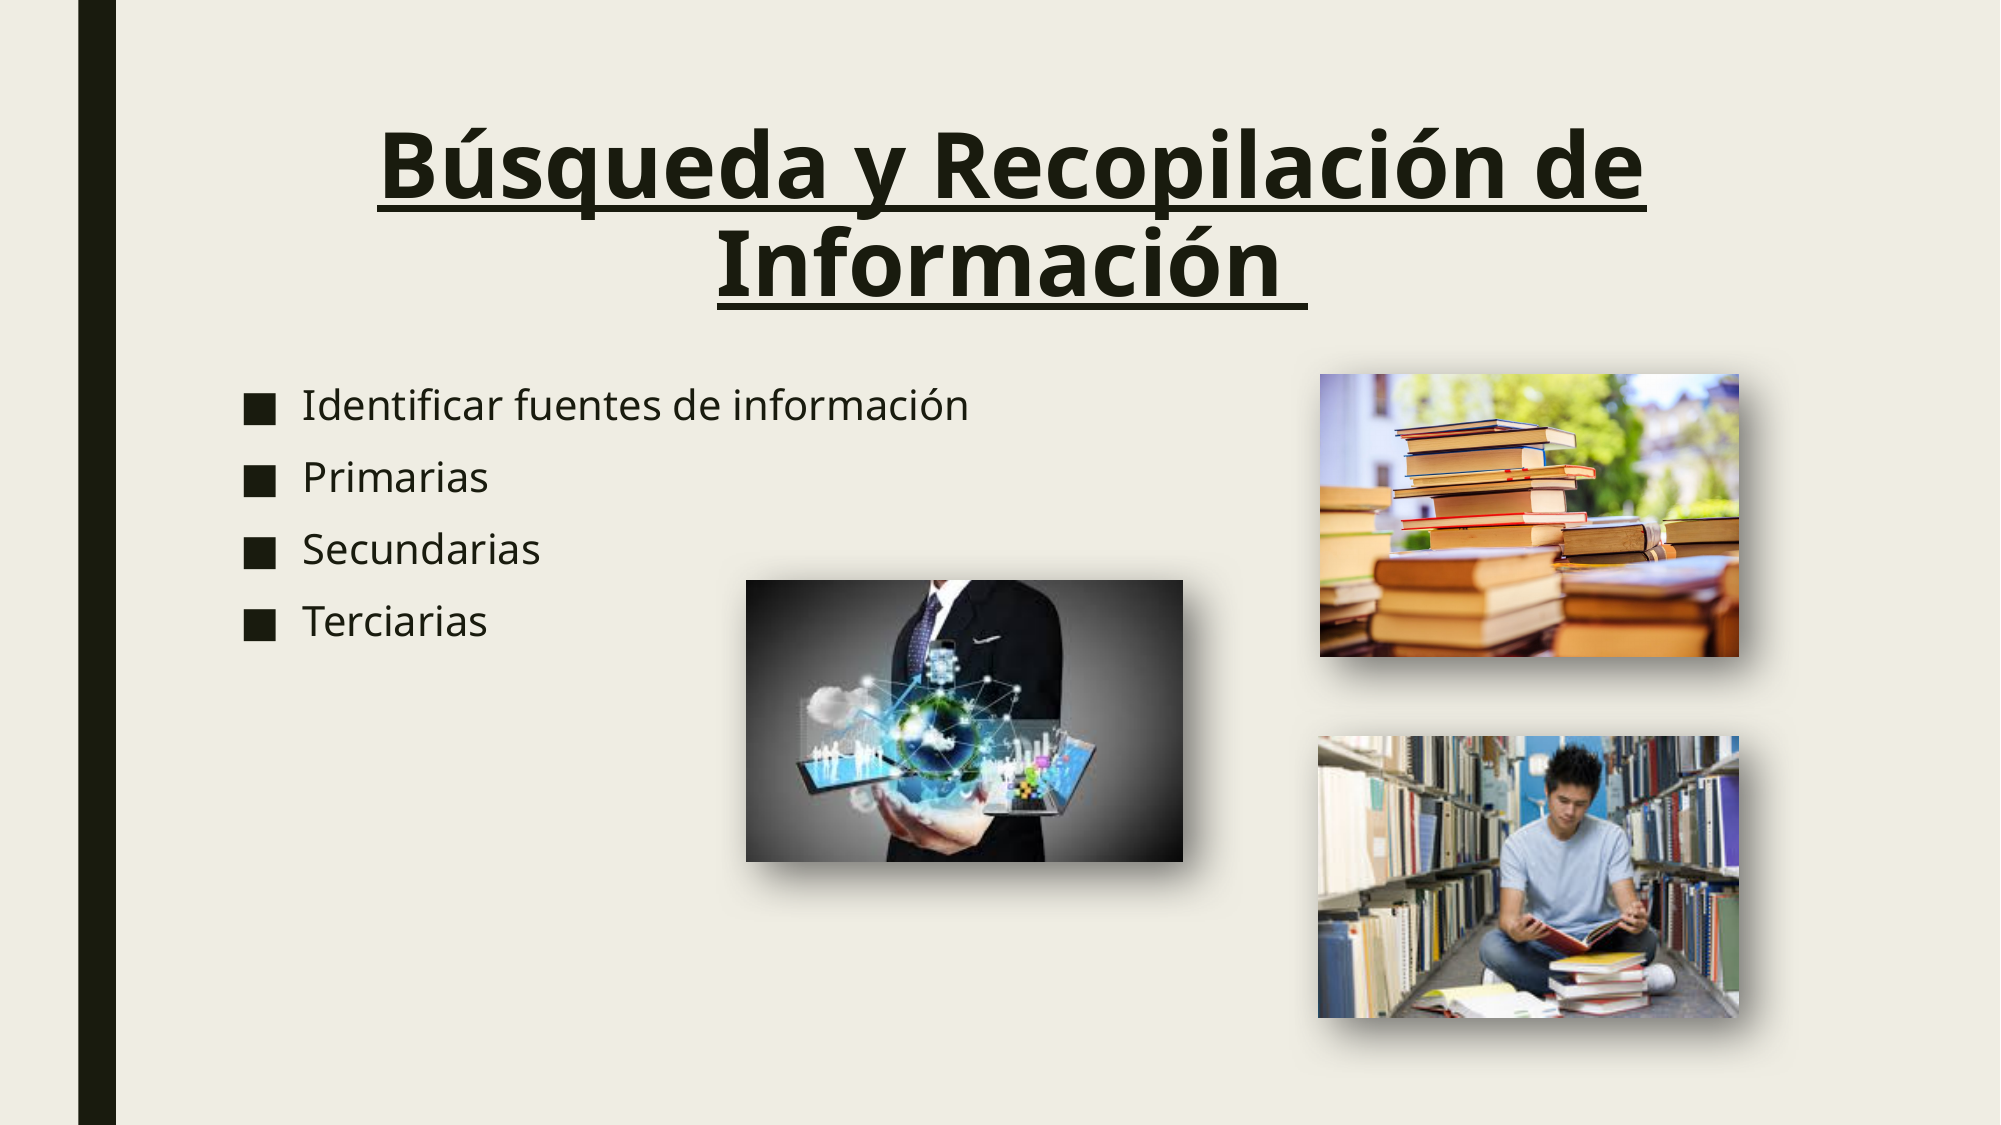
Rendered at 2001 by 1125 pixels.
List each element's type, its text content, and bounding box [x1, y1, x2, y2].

picture [746, 580, 1183, 862]
list Identificar fuentes de información Primarias Secundarias Terciarias [225, 375, 1800, 721]
picture [1318, 736, 1739, 1018]
picture [1320, 374, 1739, 657]
title Búsqueda y Recopilación de Información [225, 112, 1800, 357]
